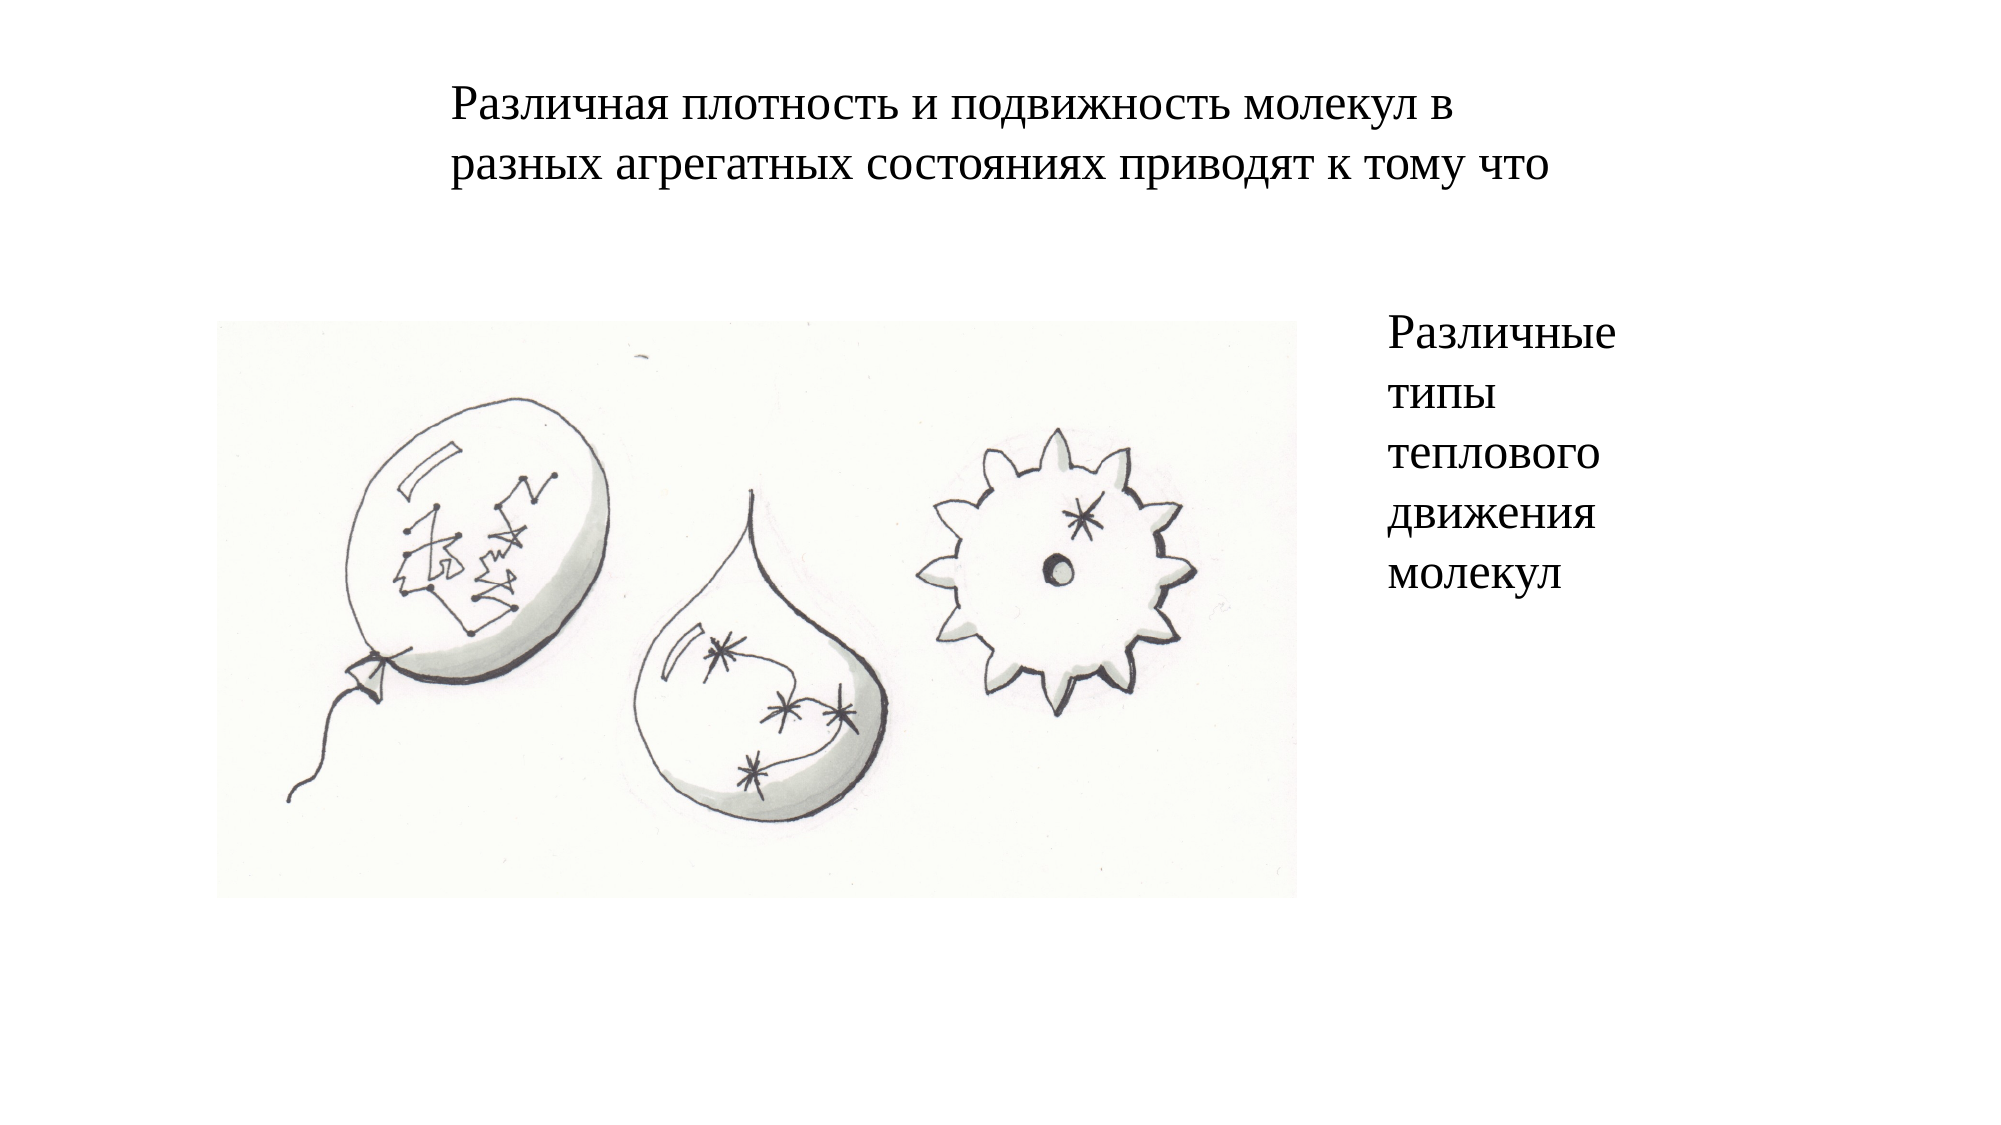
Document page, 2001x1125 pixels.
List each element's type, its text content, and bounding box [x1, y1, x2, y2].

text_box Различная плотность и подвижность молекул в разных агрегатных состояниях приводят к тому что [435, 61, 1565, 197]
picture [217, 321, 1297, 898]
text_box Различные типы теплового движения молекул [1373, 291, 1653, 607]
